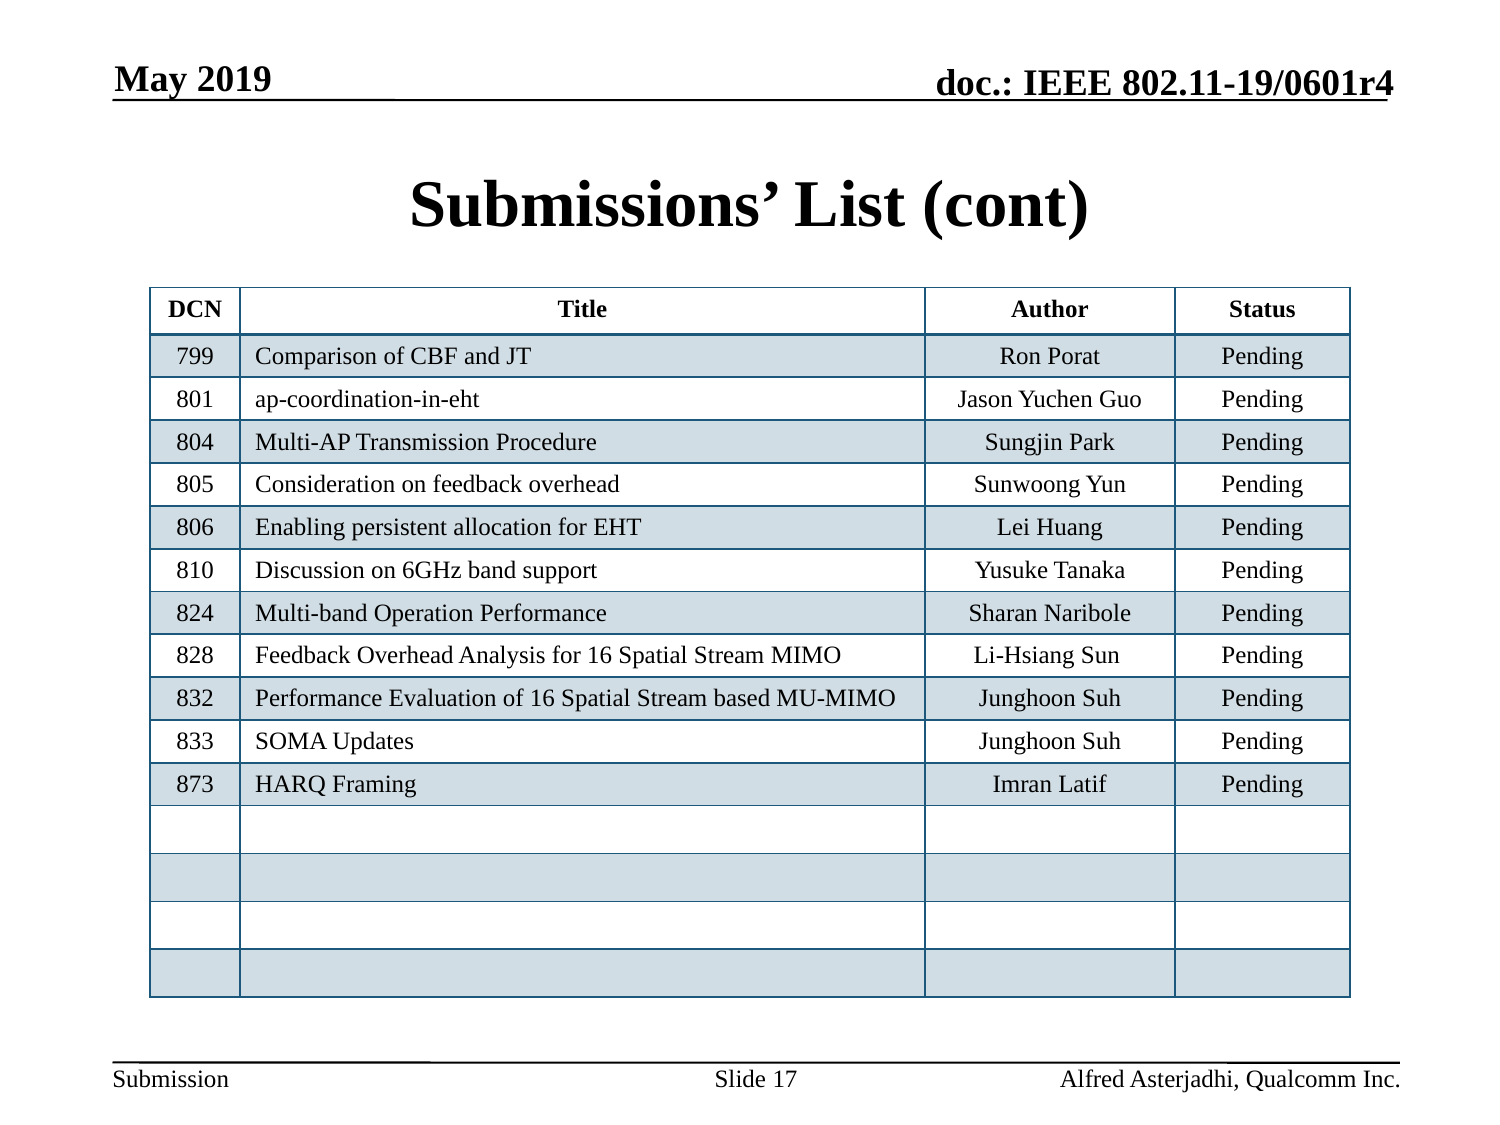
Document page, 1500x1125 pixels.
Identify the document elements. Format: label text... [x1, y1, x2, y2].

slide_number Slide 17 [712, 1061, 800, 1123]
table_cell Yusuke Tanaka [926, 550, 1174, 591]
table_cell [1176, 902, 1349, 948]
table_cell Pending [1176, 592, 1349, 633]
table_cell Imran Latif [926, 764, 1174, 805]
table_cell [241, 902, 924, 948]
table_cell 828 [151, 635, 239, 676]
table_cell Pending [1176, 464, 1349, 505]
table_cell Pending [1176, 764, 1349, 805]
table_cell [151, 806, 239, 853]
table_cell Pending [1176, 550, 1349, 591]
table_cell 824 [151, 592, 239, 633]
table_cell [151, 950, 239, 996]
table_cell Multi-AP Transmission Procedure [241, 421, 924, 462]
table_cell Feedback Overhead Analysis for 16 Spatial Stream MIMO [241, 635, 924, 676]
footer Alfred Asterjadhi, Qualcomm Inc. [878, 1061, 1402, 1093]
table_header Author [926, 288, 1174, 333]
table_cell Pending [1176, 635, 1349, 676]
table_cell Pending [1176, 378, 1349, 419]
table_cell [1176, 806, 1349, 853]
table_cell Pending [1176, 421, 1349, 462]
table_cell 810 [151, 550, 239, 591]
table_cell Discussion on 6GHz band support [241, 550, 924, 591]
table_cell [926, 950, 1174, 996]
table_cell Comparison of CBF and JT [241, 336, 924, 376]
table_cell 804 [151, 421, 239, 462]
table_cell Jason Yuchen Guo [926, 378, 1174, 419]
table_cell [151, 854, 239, 901]
table_cell Sharan Naribole [926, 592, 1174, 633]
table_cell Li-Hsiang Sun [926, 635, 1174, 676]
table_cell 799 [151, 336, 239, 376]
table_cell [926, 806, 1174, 853]
table_cell Pending [1176, 507, 1349, 548]
table_cell HARQ Framing [241, 764, 924, 805]
table_cell SOMA Updates [241, 721, 924, 762]
table_cell 873 [151, 764, 239, 805]
table_cell Multi-band Operation Performance [241, 592, 924, 633]
table_cell Sunwoong Yun [926, 464, 1174, 505]
table_cell [151, 902, 239, 948]
table_cell Lei Huang [926, 507, 1174, 548]
table_cell 832 [151, 678, 239, 719]
table_cell ap-coordination-in-eht [241, 378, 924, 419]
table_header Status [1176, 288, 1349, 333]
table_cell [926, 902, 1174, 948]
table_cell [241, 950, 924, 996]
table_header DCN [151, 288, 239, 333]
table_cell 833 [151, 721, 239, 762]
table_cell Pending [1176, 336, 1349, 376]
table_cell Pending [1176, 721, 1349, 762]
title Submissions’ List (cont) [112, 112, 1388, 288]
table_cell 801 [151, 378, 239, 419]
table_cell Pending [1176, 678, 1349, 719]
table_cell Junghoon Suh [926, 721, 1174, 762]
table_cell Sungjin Park [926, 421, 1174, 462]
table_cell Consideration on feedback overhead [241, 464, 924, 505]
table_cell 805 [151, 464, 239, 505]
table_cell [241, 854, 924, 901]
table_cell [1176, 854, 1349, 901]
table_cell Performance Evaluation of 16 Spatial Stream based MU-MIMO [241, 678, 924, 719]
table_cell Ron Porat [926, 336, 1174, 376]
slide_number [114, 54, 423, 100]
table_cell [926, 854, 1174, 901]
table_cell [241, 806, 924, 853]
table_cell 806 [151, 507, 239, 548]
table_cell Junghoon Suh [926, 678, 1174, 719]
table_cell [1176, 950, 1349, 996]
table_header Title [241, 288, 924, 333]
table_cell Enabling persistent allocation for EHT [241, 507, 924, 548]
